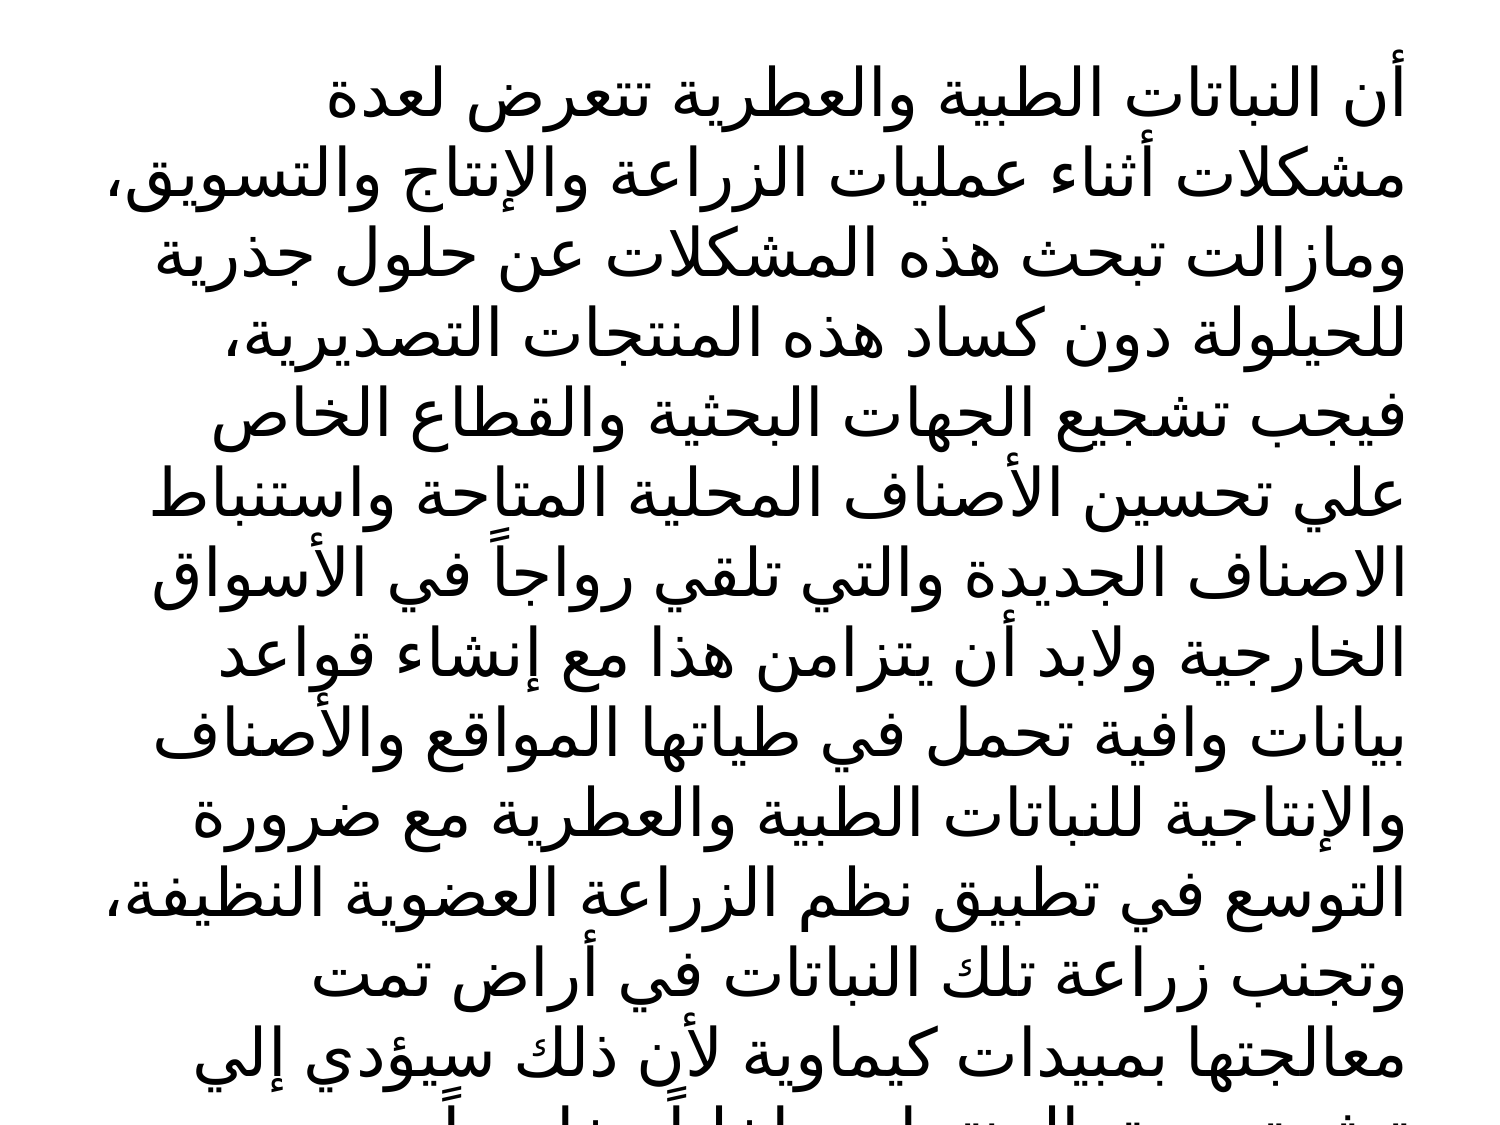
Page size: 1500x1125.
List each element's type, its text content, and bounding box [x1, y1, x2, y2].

list أن النباتات الطبية والعطرية تتعرض لعدة مشكلات أثناء عمليات الزراعة والإنتاج والتسويق، ومازالت تبحث هذه المشكلات عن حلول جذرية للحيلولة دون كساد هذه المنتجات التصديرية، فيجب تشجيع الجهات البحثية والقطاع الخاص علي تحسين الأصناف المحلية المتاحة واستنباط الاصناف الجديدة والتي تلقي رواجاً في الأسواق الخارجية ولابد أن يتزامن هذا مع إنشاء قواعد بيانات وافية تحمل في طياتها المواقع والأصناف والإنتاجية للنباتات الطبية والعطرية مع ضرورة التوسع في تطبيق نظم الزراعة العضوية النظيفة، وتجنب زراعة تلك النباتات في أراض تمت معالجتها بمبيدات كيماوية لأن ذلك سيؤدي إلي تعثر تسويق المنتجات داخلياً وخارجياً [75, 42, 1425, 1059]
